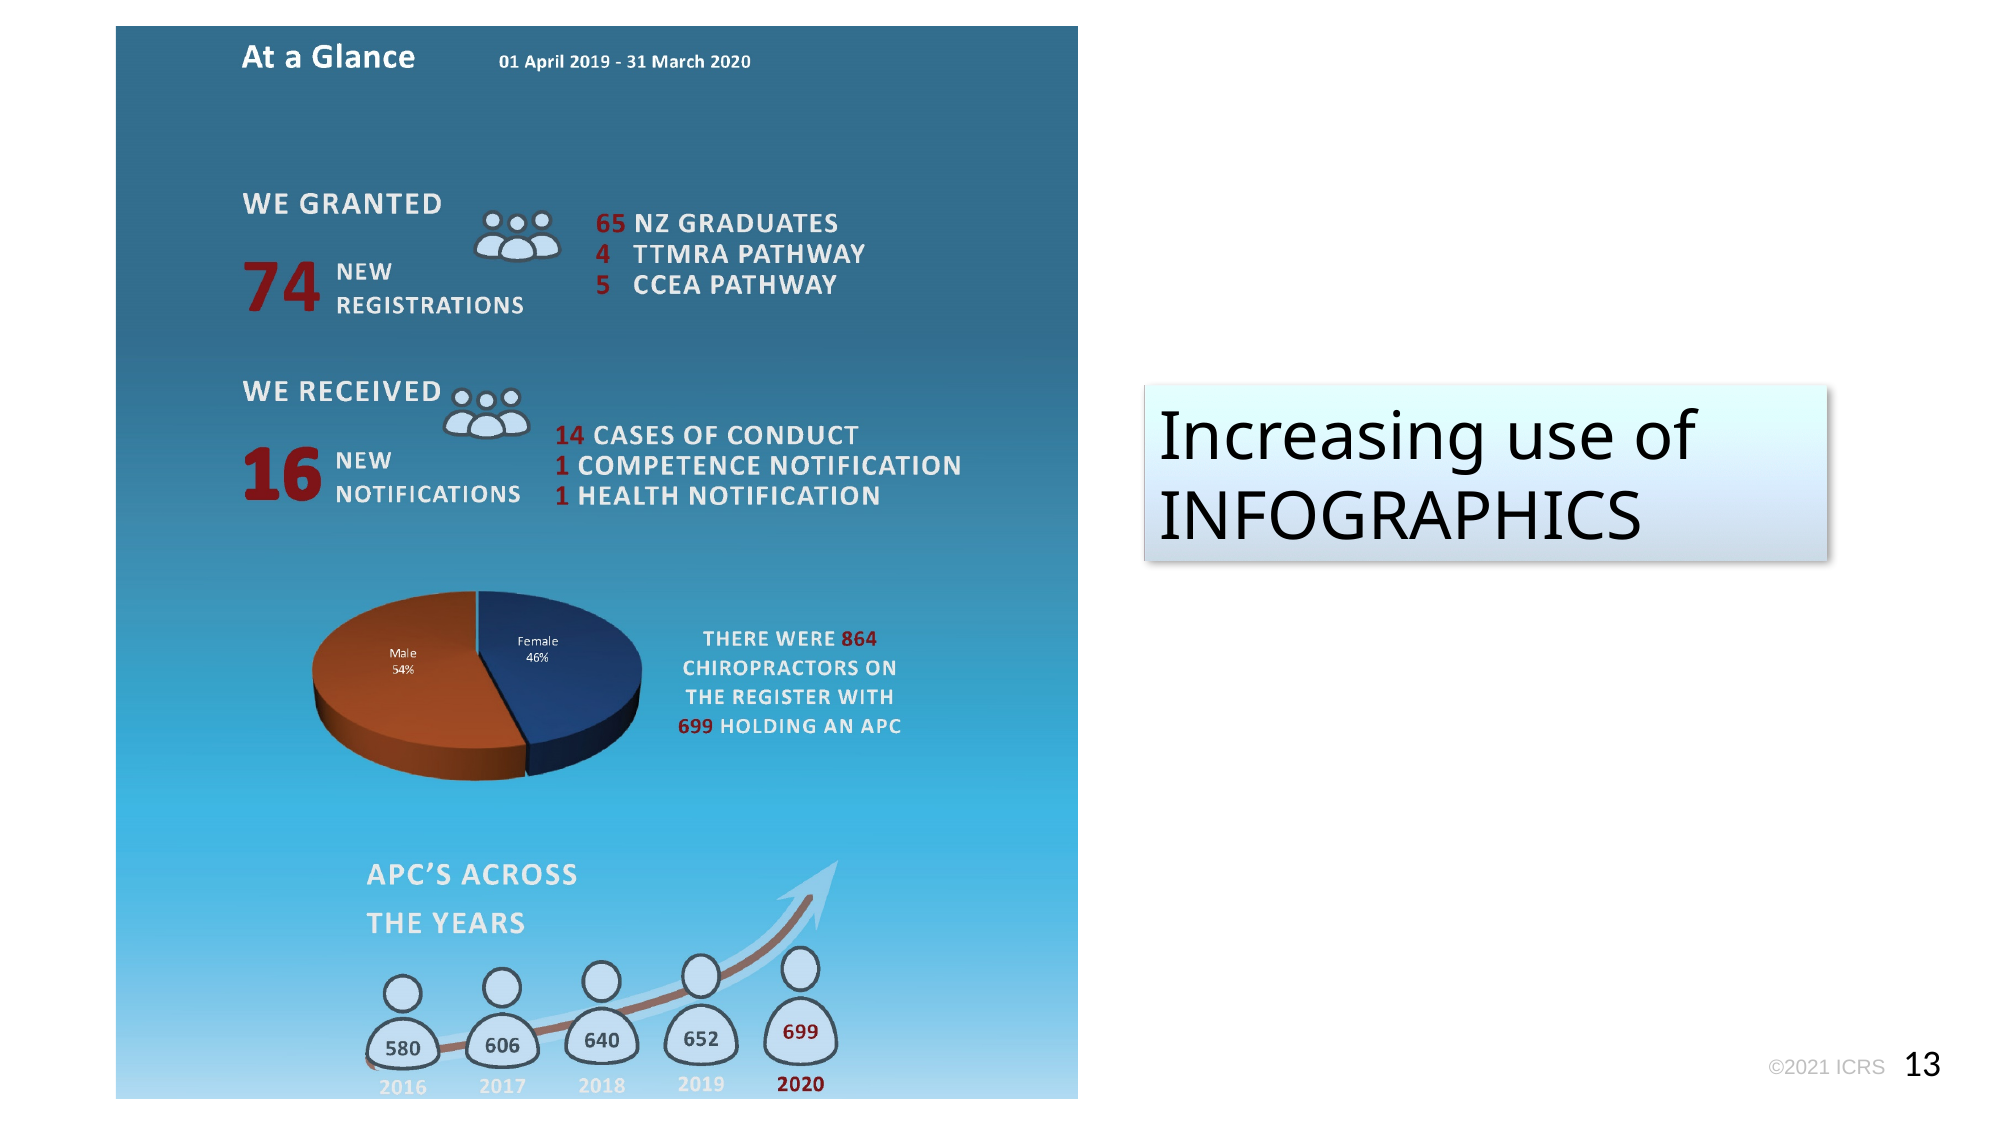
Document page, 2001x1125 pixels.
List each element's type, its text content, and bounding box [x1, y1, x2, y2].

text_box ©2021 ICRS [1754, 1045, 1901, 1086]
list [115, 26, 1078, 1099]
text_box Increasing use of INFOGRAPHICS [1144, 385, 1827, 561]
